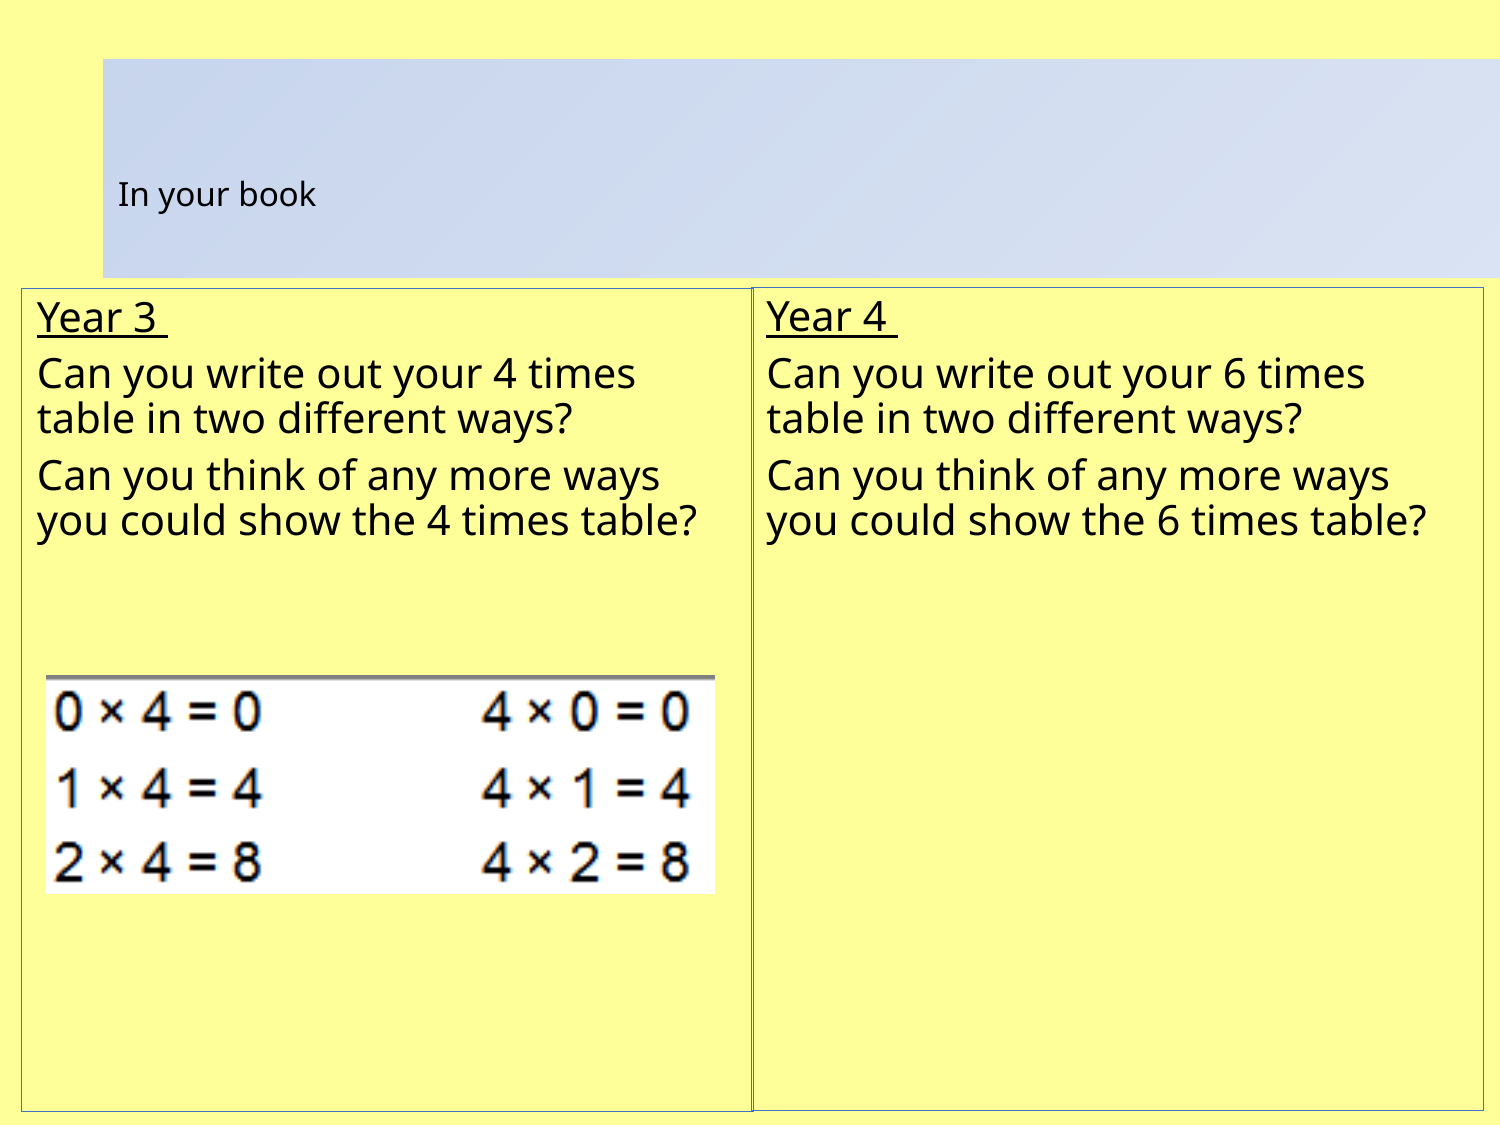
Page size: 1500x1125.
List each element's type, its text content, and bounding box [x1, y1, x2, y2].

list Year 3 Can you write out your 4 times table in two different ways? Can you think of any more ways you could show the 4 times table? [21, 288, 754, 1112]
picture [46, 675, 715, 894]
text_box Year 4 Can you write out your 6 times table in two different ways? Can you think of any more ways you could show the 6 times table? [751, 287, 1484, 1111]
title In your book [103, 59, 1397, 278]
